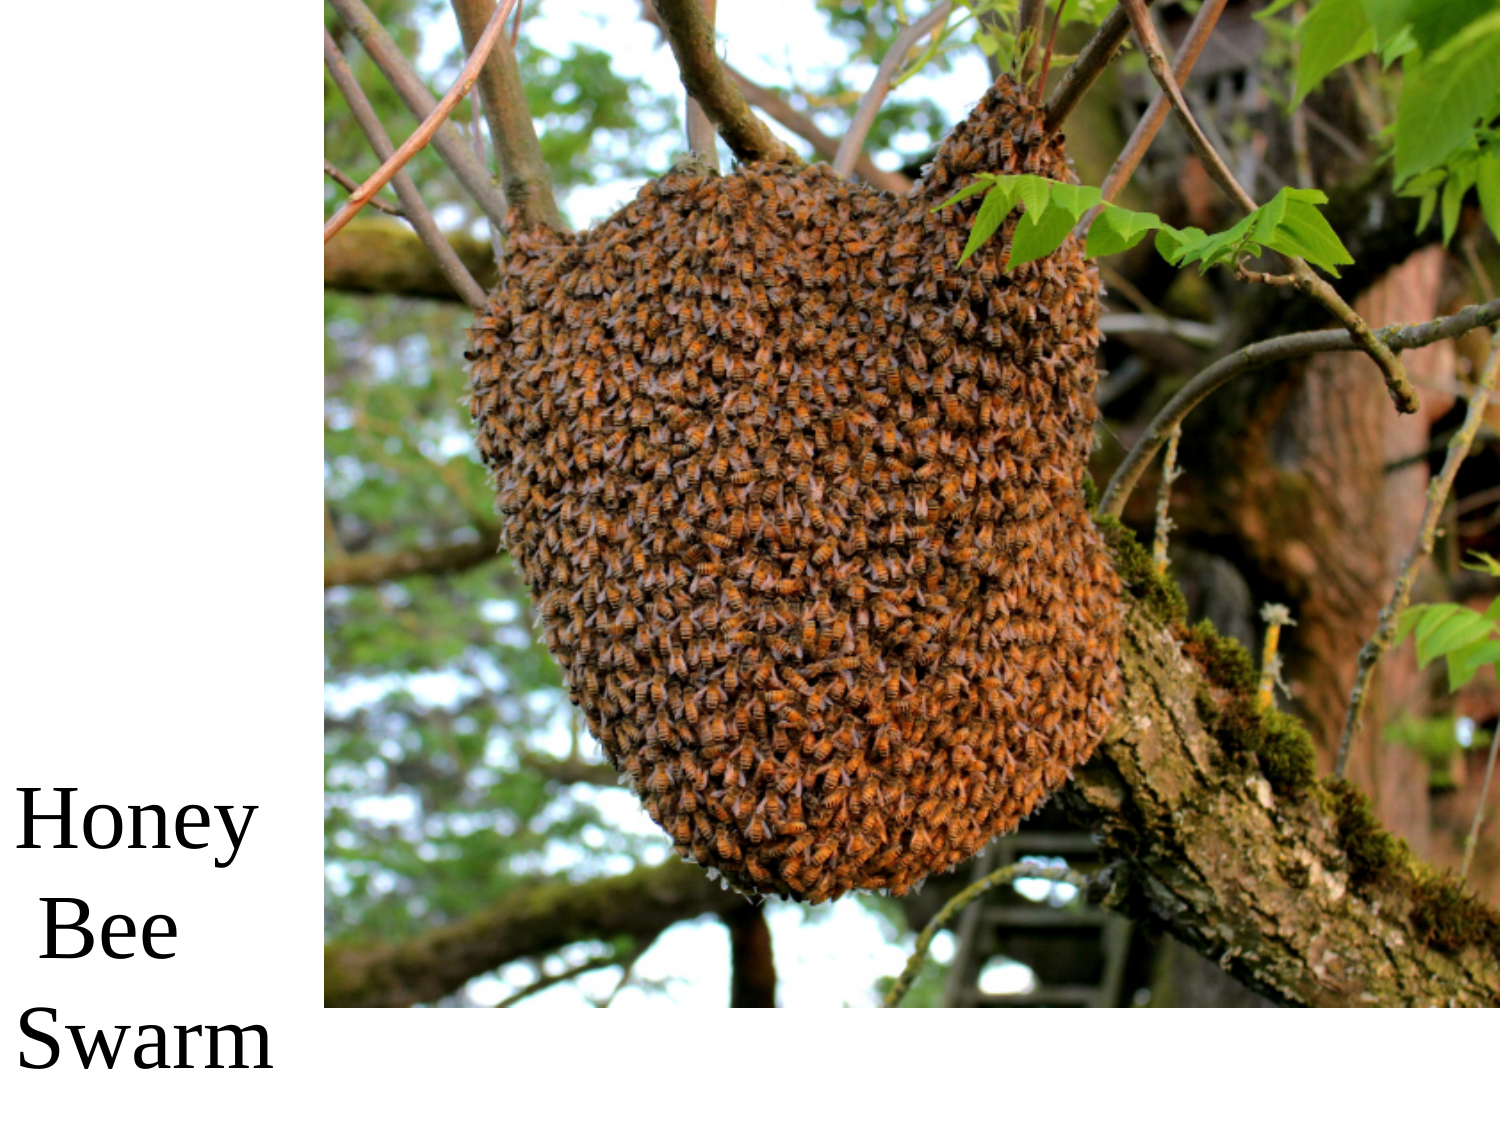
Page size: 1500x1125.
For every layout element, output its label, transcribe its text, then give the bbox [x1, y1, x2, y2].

text_box Honey Bee Swarm [0, 749, 450, 1125]
picture [324, 0, 1500, 1008]
